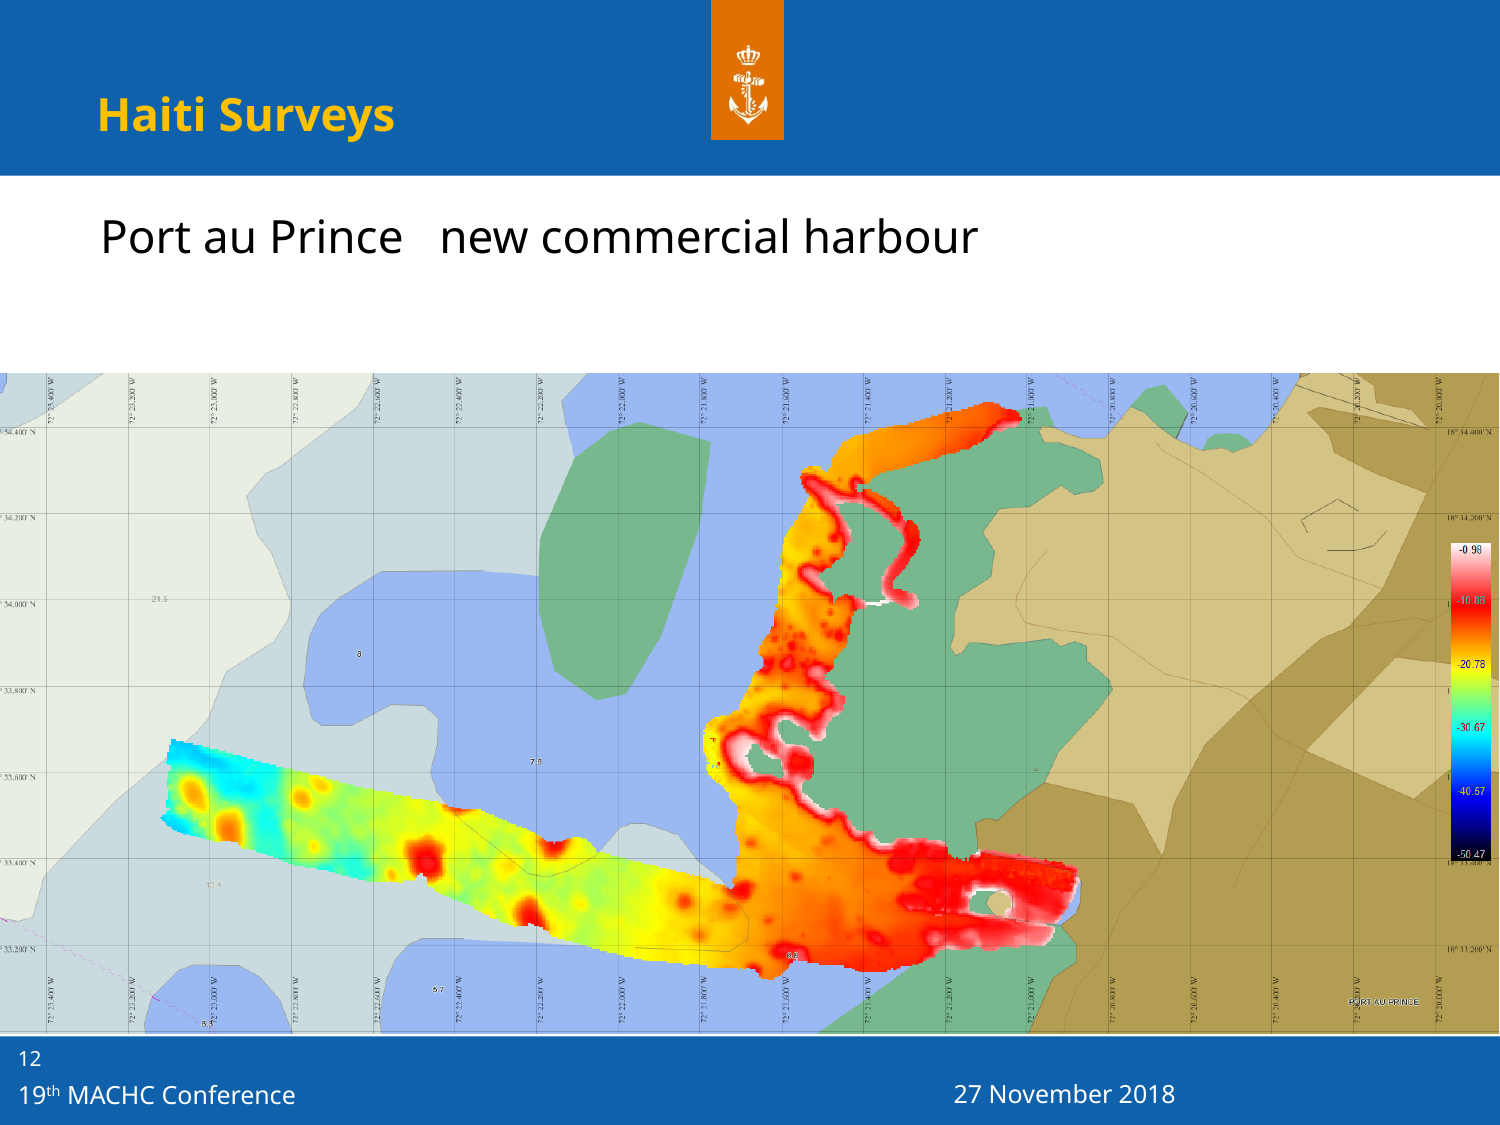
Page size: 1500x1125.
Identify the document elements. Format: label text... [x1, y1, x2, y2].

list Port au Prince new commercial harbour [100, 207, 1376, 371]
picture [711, 0, 784, 140]
picture [0, 373, 1500, 1034]
text_box Haiti Surveys [81, 78, 411, 149]
